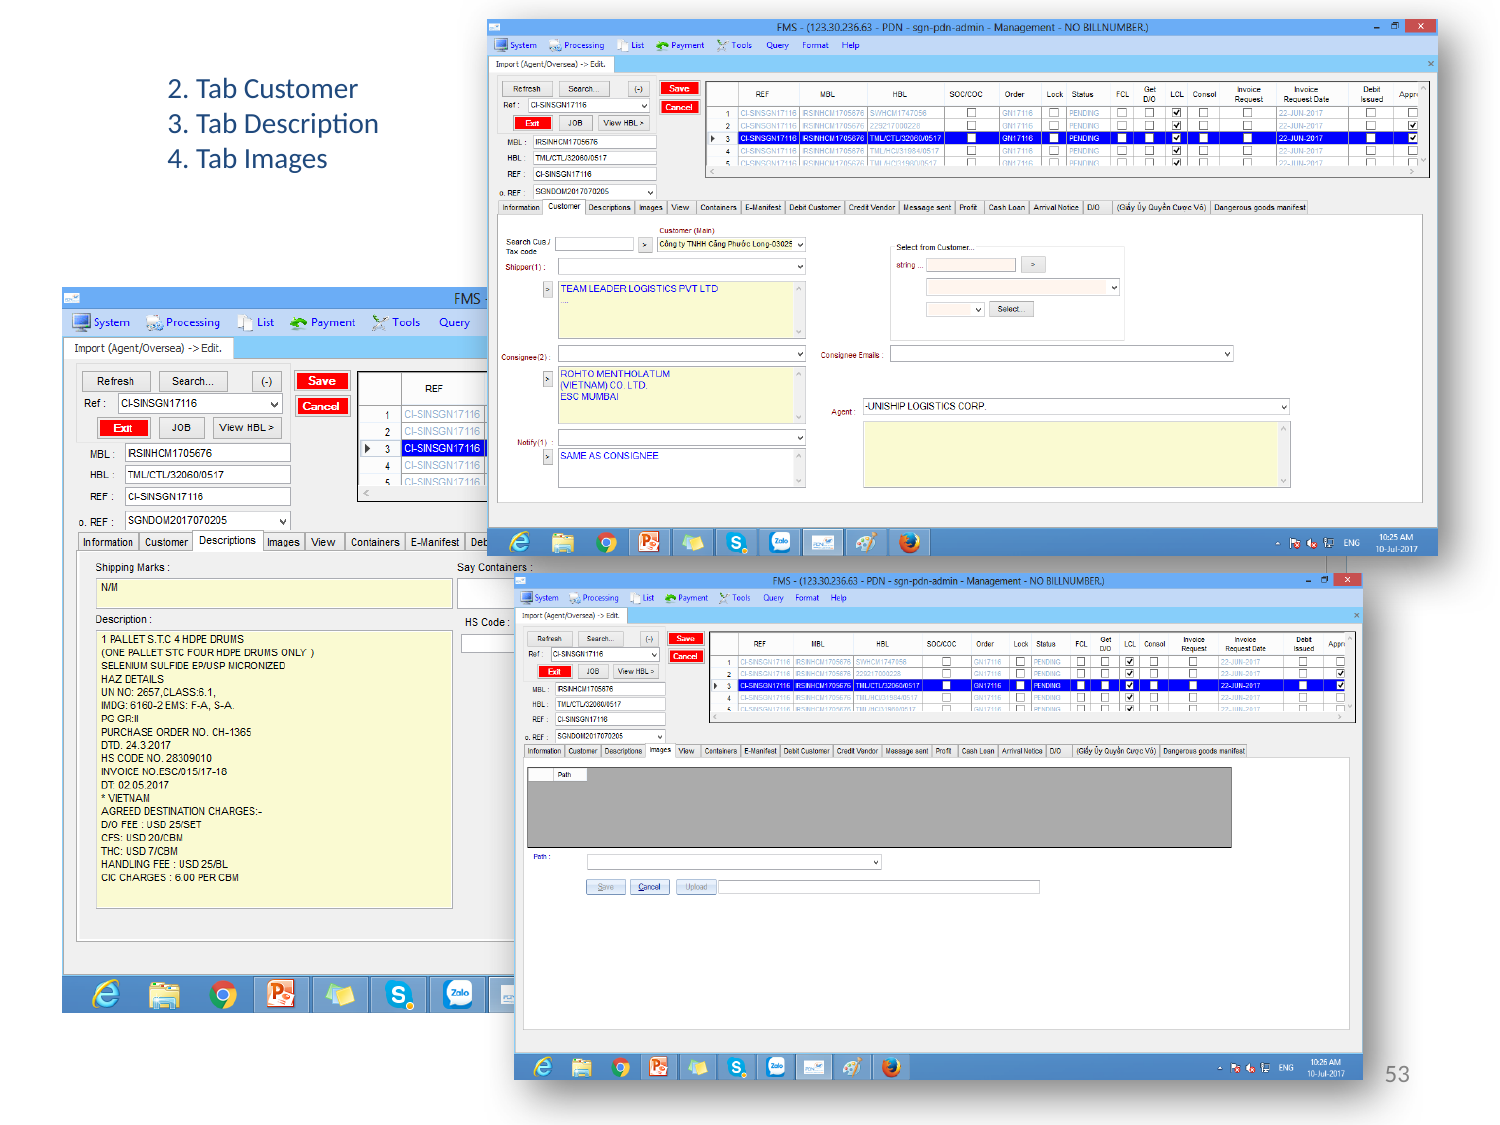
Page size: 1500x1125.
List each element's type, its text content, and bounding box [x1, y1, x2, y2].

picture [62, 18, 1438, 1081]
text_box 2. Tab Customer 3. Tab Description 4. Tab Images [77, 62, 395, 183]
slide_number 53 [1401, 1042, 1425, 1103]
